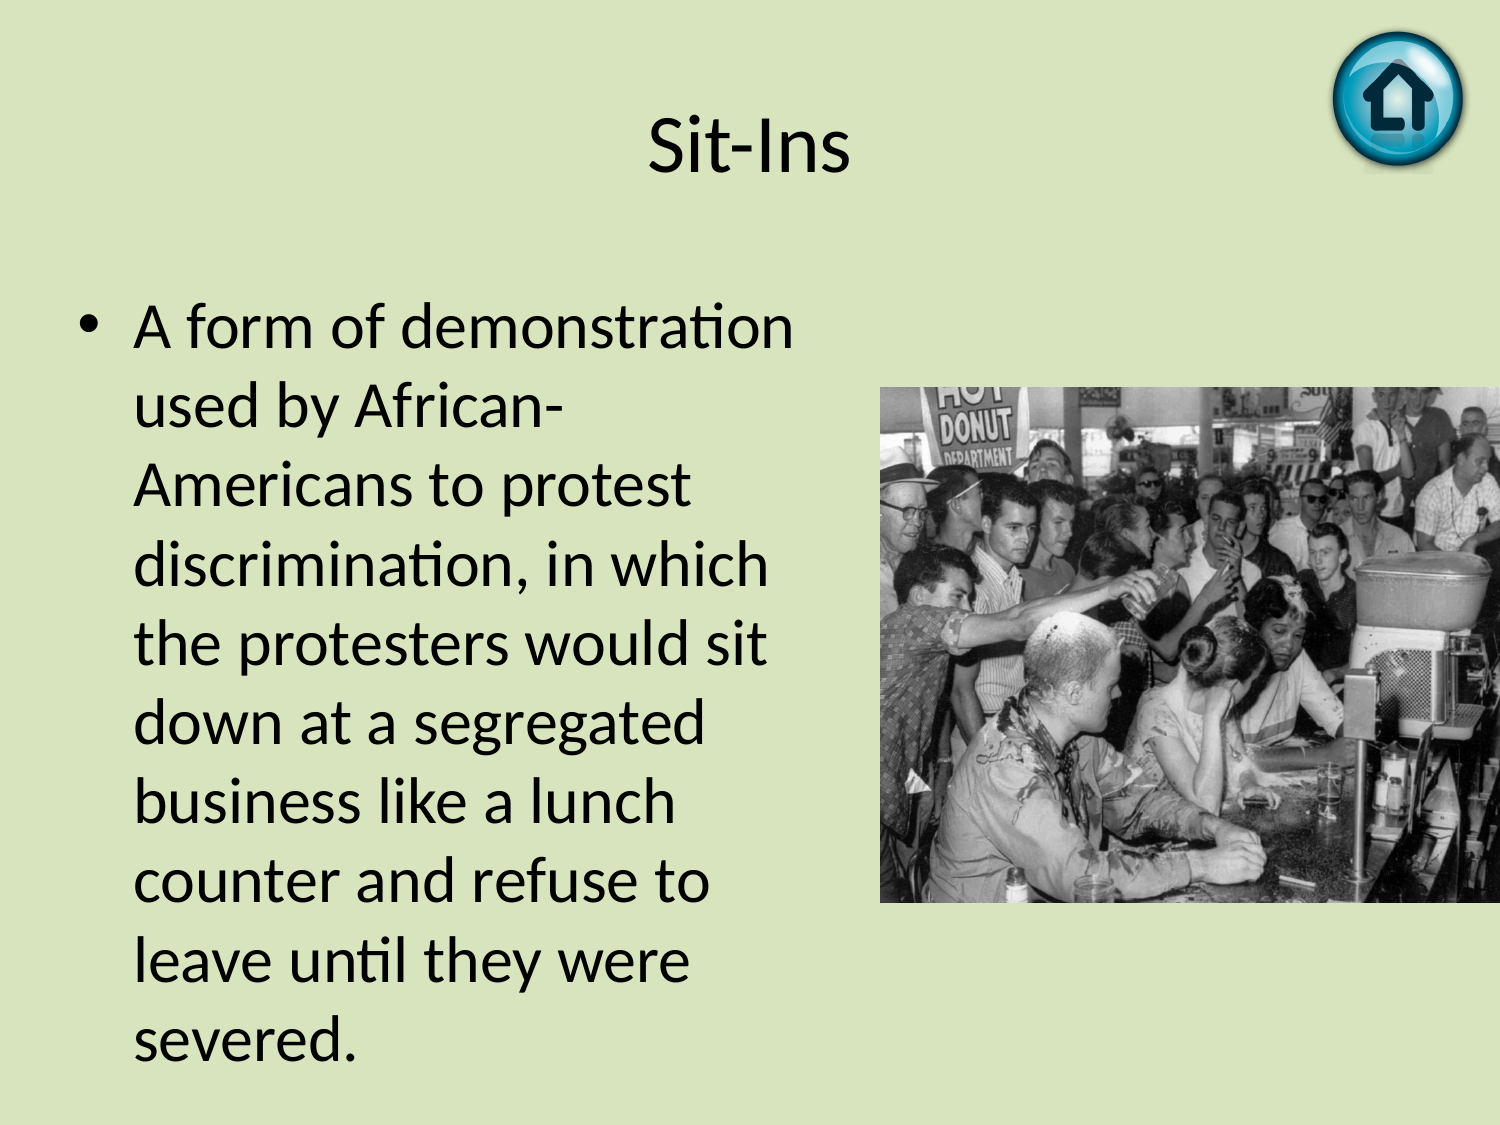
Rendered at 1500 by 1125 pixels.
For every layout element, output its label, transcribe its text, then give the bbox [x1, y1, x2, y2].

picture [1322, 24, 1473, 175]
title Sit-Ins [75, 45, 1425, 233]
picture [879, 387, 1500, 903]
list A form of demonstration used by African- Americans to protest discrimination, in which the protesters would sit down at a segregated business like a lunch counter and refuse to leave until they were severed. [62, 275, 875, 1088]
